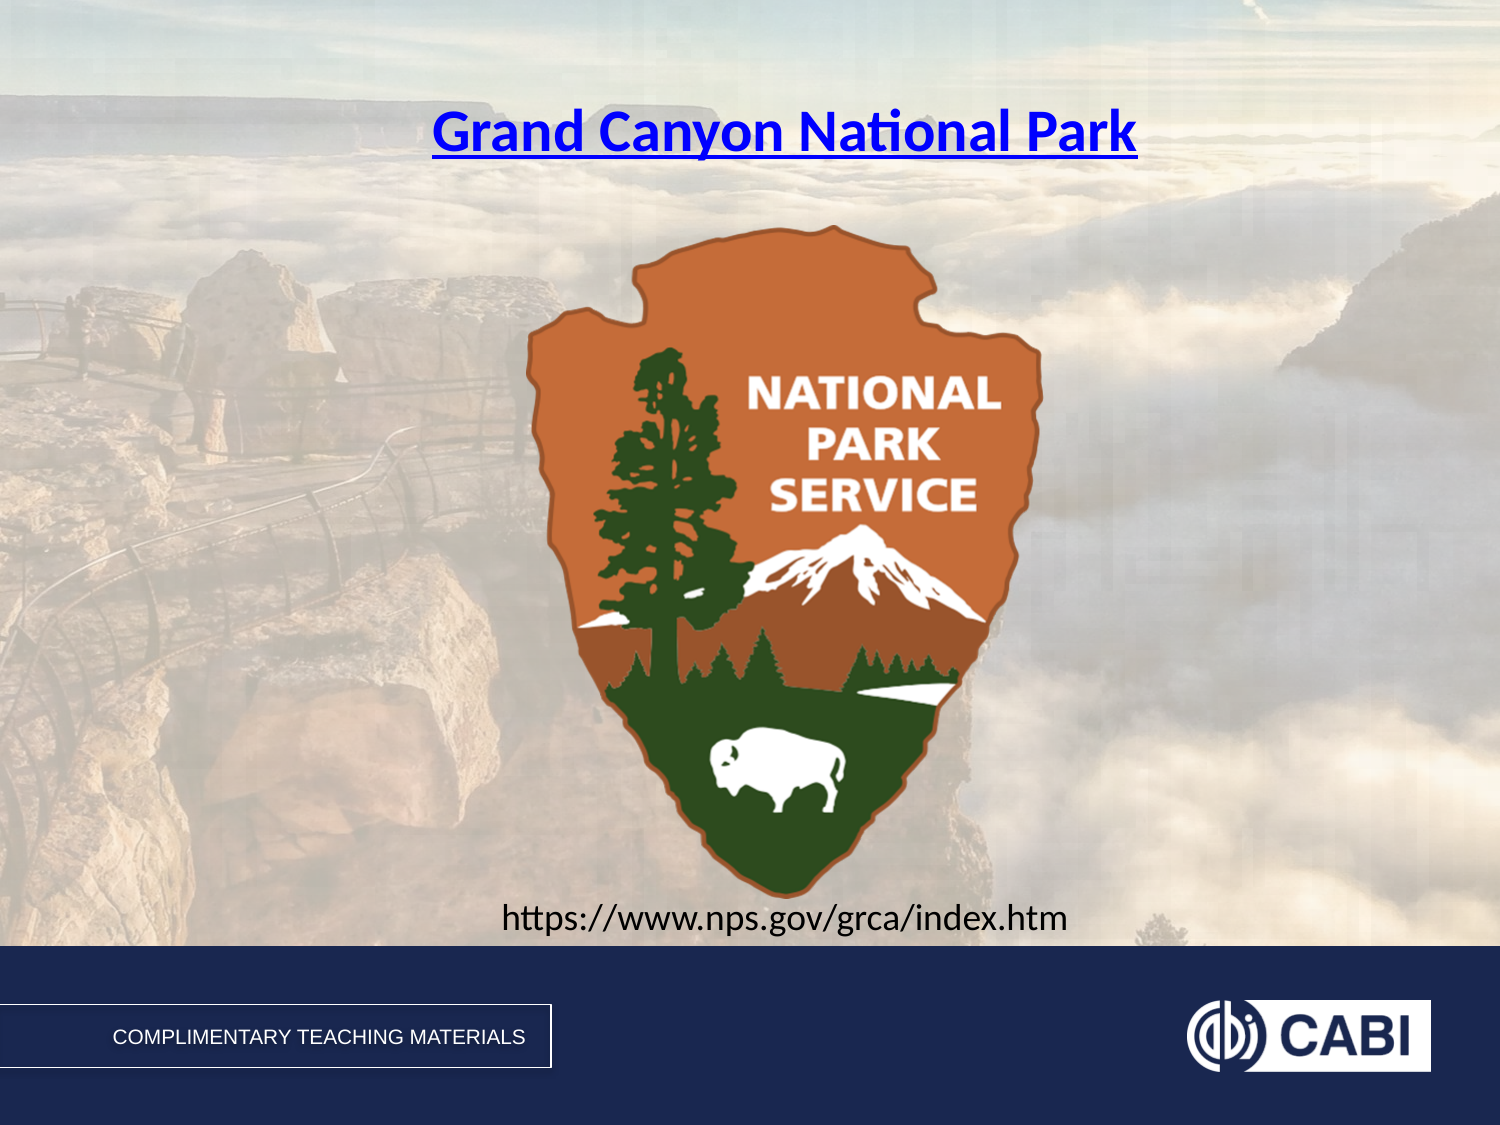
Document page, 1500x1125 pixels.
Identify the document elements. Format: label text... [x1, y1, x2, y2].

title Grand Canyon National Park [195, 45, 1376, 209]
picture [1187, 1000, 1431, 1072]
text_box https://www.nps.gov/grca/index.htm [486, 885, 1084, 946]
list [526, 225, 1045, 900]
